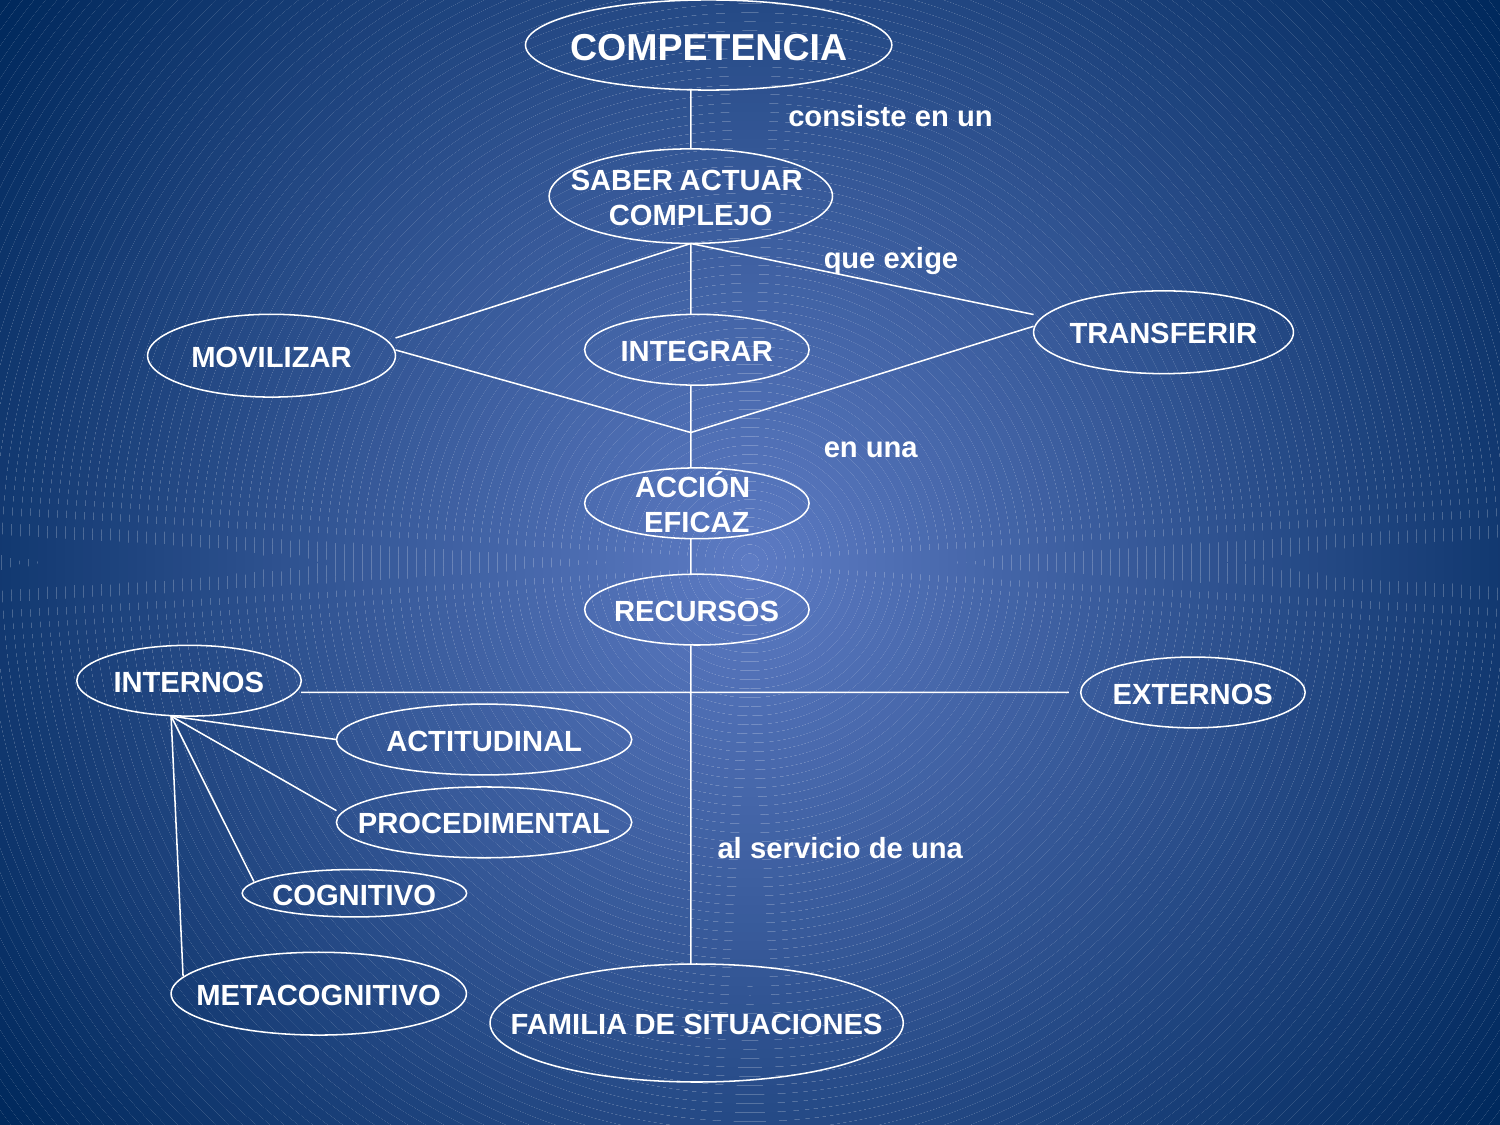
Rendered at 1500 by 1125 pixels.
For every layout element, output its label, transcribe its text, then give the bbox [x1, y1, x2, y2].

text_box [147, 231, 1128, 398]
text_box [489, 726, 1117, 1083]
text_box COMPETENCIA [525, 0, 892, 88]
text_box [469, 715, 632, 859]
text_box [690, 656, 1306, 729]
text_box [1134, 243, 1294, 374]
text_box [584, 547, 810, 646]
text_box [170, 715, 467, 1036]
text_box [76, 645, 692, 717]
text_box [170, 703, 632, 715]
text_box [548, 89, 1093, 230]
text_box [395, 325, 1128, 539]
